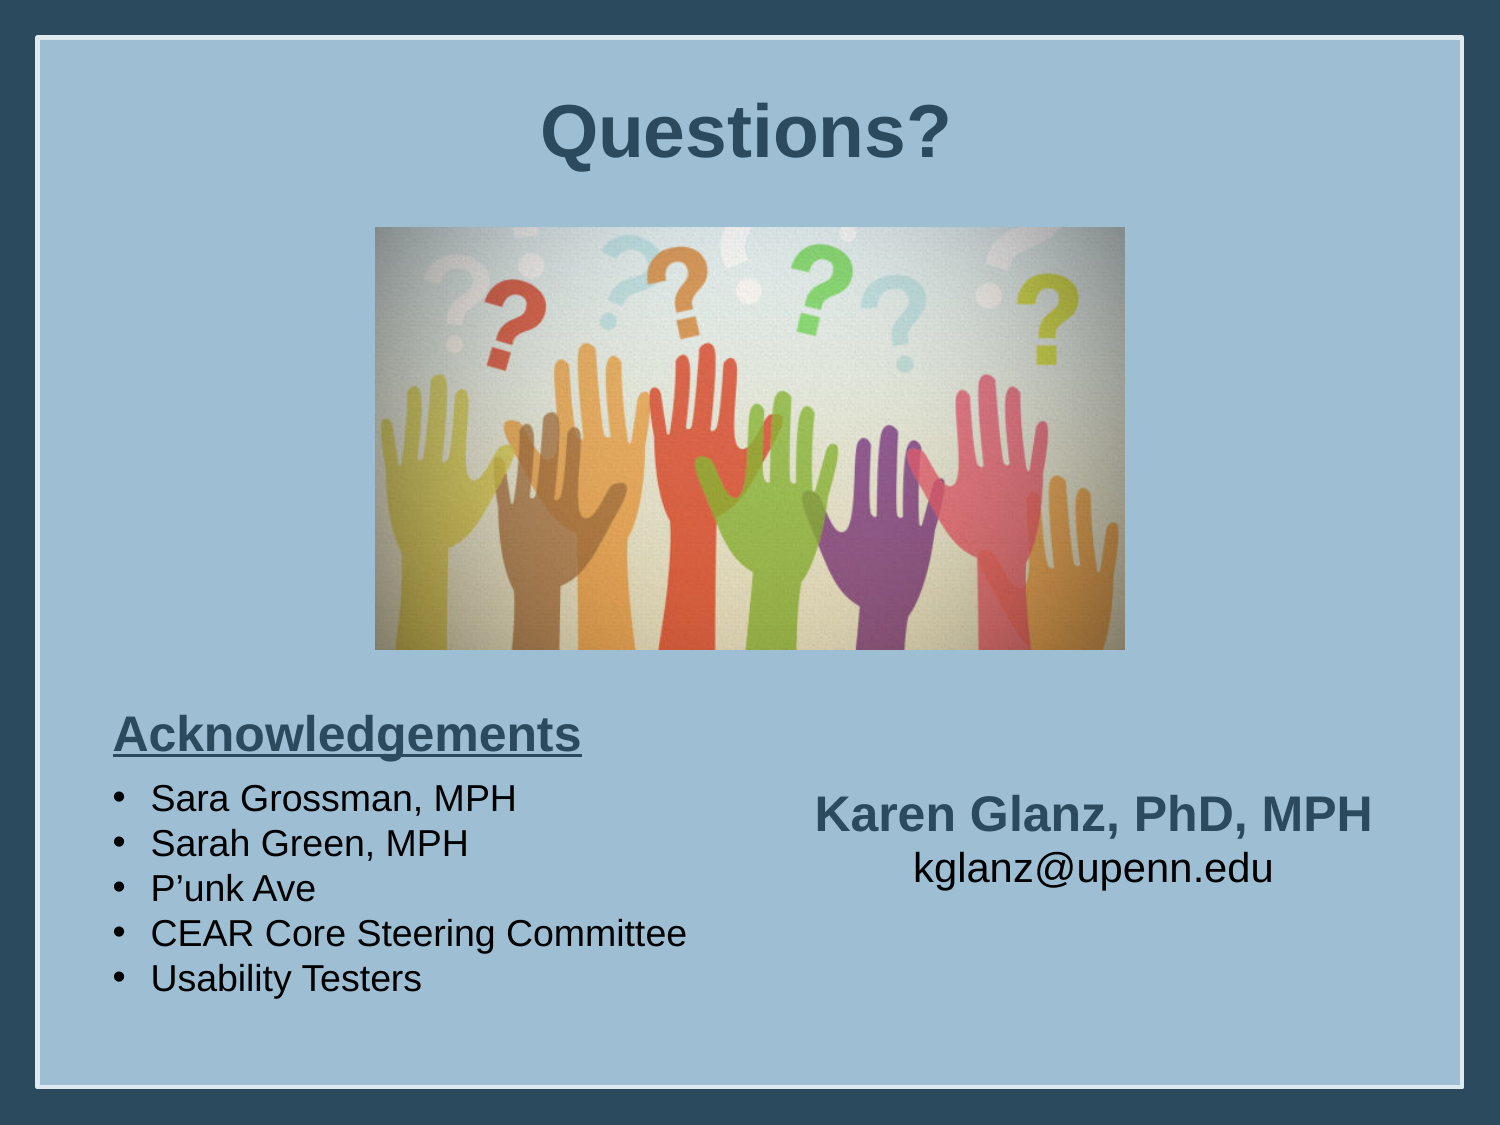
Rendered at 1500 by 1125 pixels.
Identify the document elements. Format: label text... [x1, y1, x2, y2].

text_box Karen Glanz, PhD, MPH kglanz@upenn.edu [774, 773, 1413, 899]
text_box [35, 35, 1464, 1089]
text_box Acknowledgements Sara Grossman, MPH Sarah Green, MPH P’unk Ave CEAR Core Steering Committee Usability Testers [112, 694, 750, 1057]
text_box Questions? [33, 75, 1459, 200]
picture [374, 227, 1126, 651]
